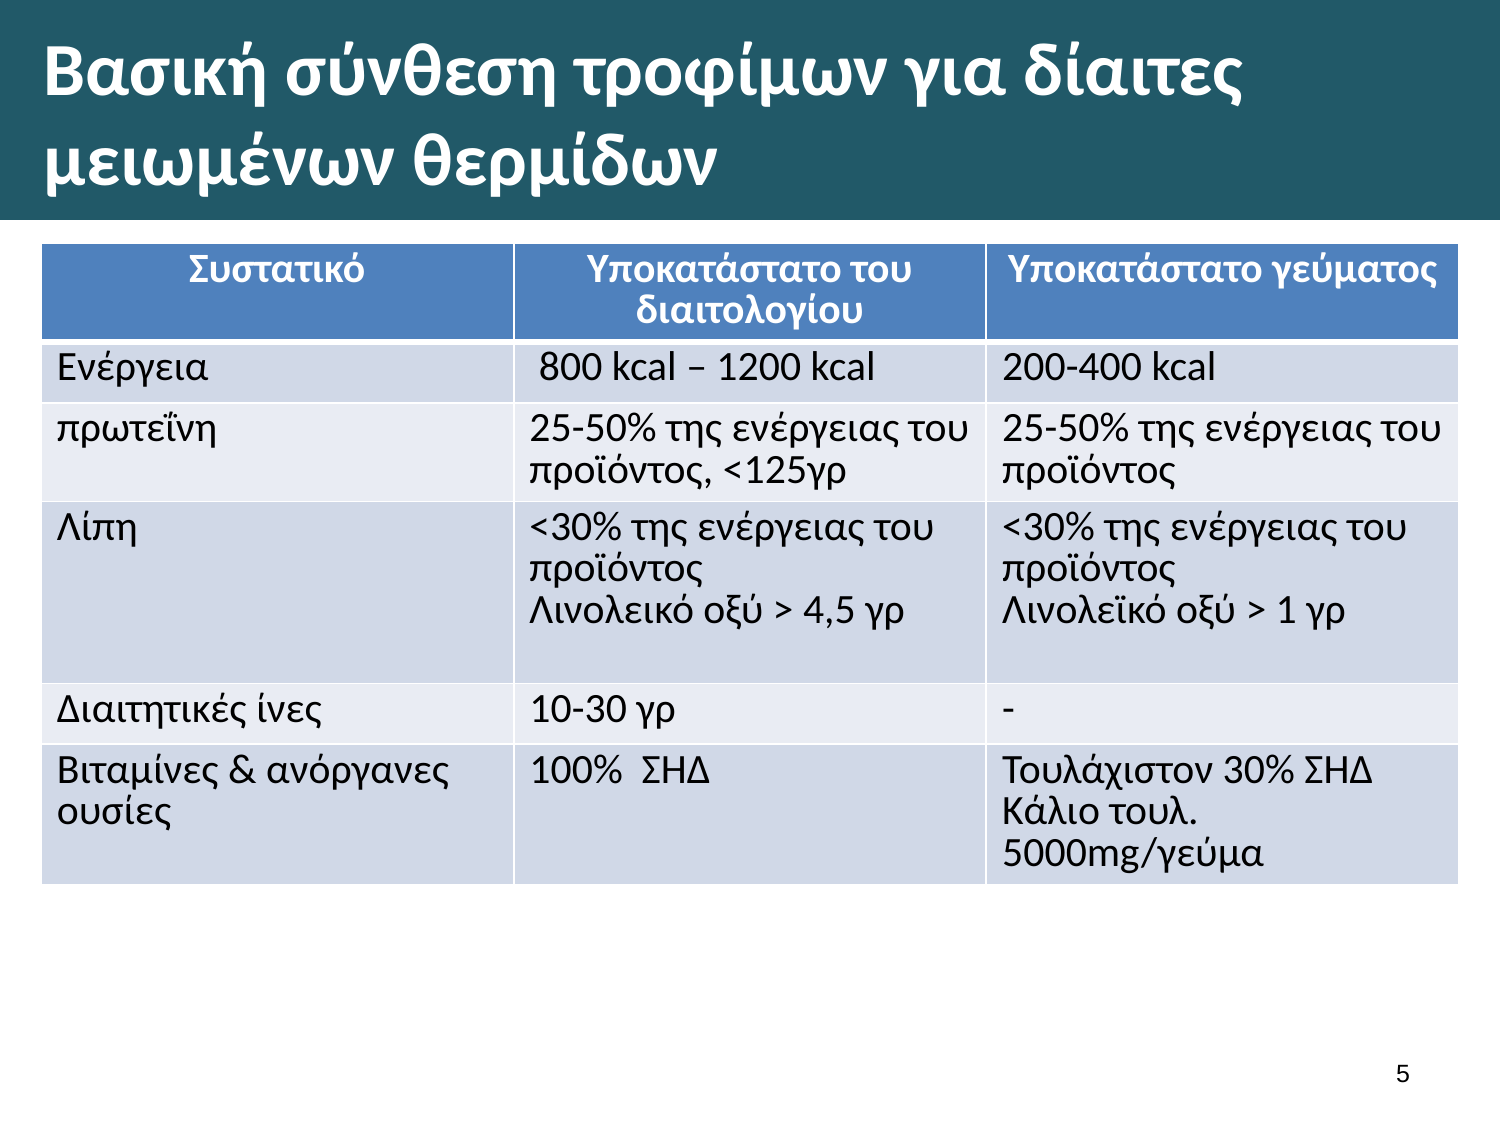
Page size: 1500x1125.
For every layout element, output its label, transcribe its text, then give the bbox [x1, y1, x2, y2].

table_cell <30% της ενέργειας του προϊόντος Λινολεϊκό οξύ > 1 γρ [987, 502, 1458, 683]
table_cell Τουλάχιστον 30% ΣΗΔ Κάλιο τουλ. 5000mg/γεύμα [987, 745, 1458, 884]
table_cell 10-30 γρ [515, 684, 985, 743]
title Βασική σύνθεση τροφίμων για δίαιτες μειωμένων θερμίδων [0, 0, 1500, 220]
table_cell πρωτεΐνη [42, 404, 513, 501]
table_cell 100% ΣΗΔ [515, 745, 985, 884]
table_cell - [987, 684, 1458, 743]
table_cell 200-400 kcal [987, 345, 1458, 402]
table_cell <30% της ενέργειας του προϊόντος Λινολεικό οξύ > 4,5 γρ [515, 502, 985, 683]
table_cell Ενέργεια [42, 345, 513, 402]
table_header Συστατικό [42, 244, 513, 339]
table_header Υποκατάστατο γεύματος [987, 244, 1458, 339]
table_cell Διαιτητικές ίνες [42, 684, 513, 743]
table_header Υποκατάστατο του διαιτολογίου [515, 244, 985, 339]
table_cell 25-50% της ενέργειας του προϊόντος [987, 404, 1458, 501]
table_cell Λίπη [42, 502, 513, 683]
table_cell 25-50% της ενέργειας του προϊόντος, <125γρ [515, 404, 985, 501]
table_cell Βιταμίνες & ανόργανες ουσίες [42, 745, 513, 884]
slide_number 4 [1074, 1042, 1425, 1103]
table_cell 800 kcal – 1200 kcal [515, 345, 985, 402]
